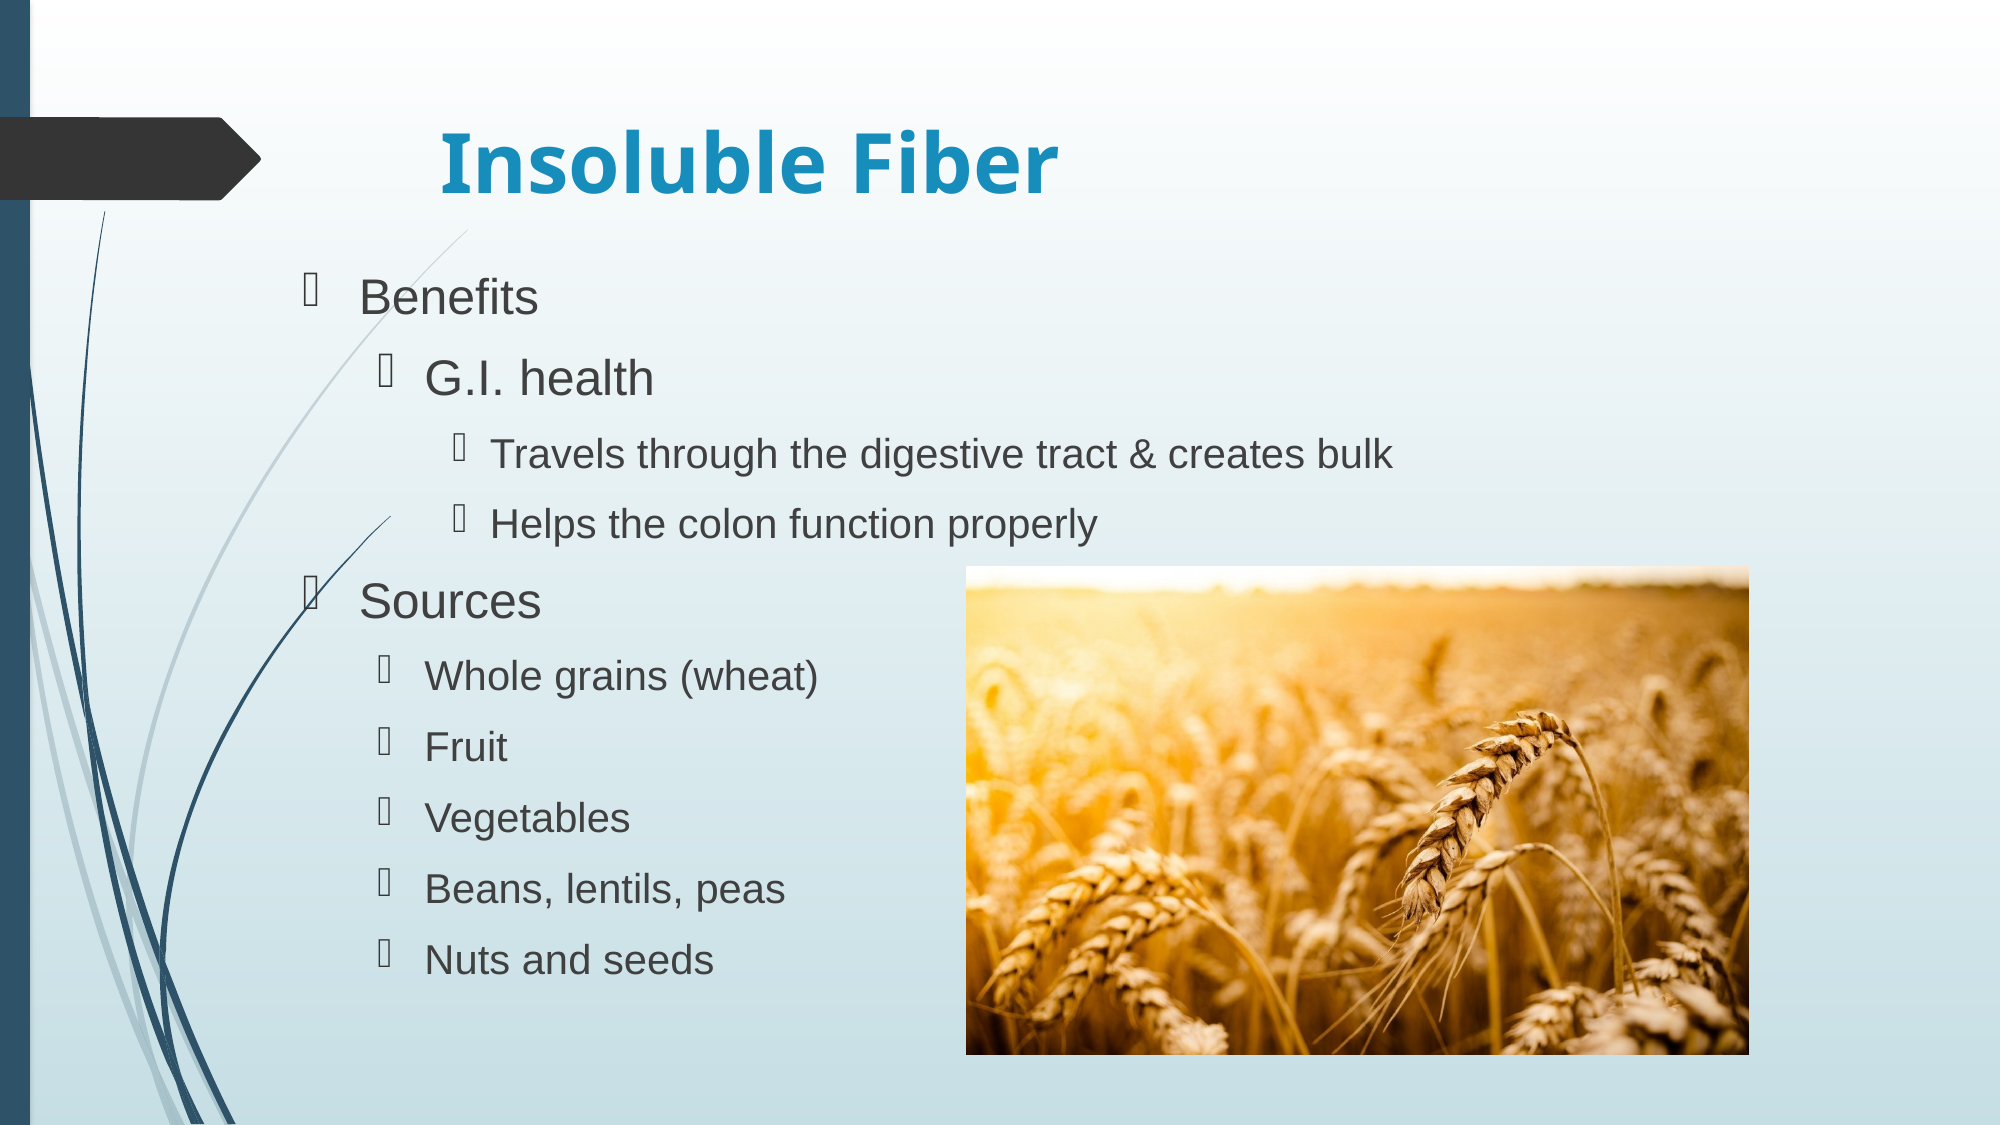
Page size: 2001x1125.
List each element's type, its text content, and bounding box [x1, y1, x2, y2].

list Benefits G.I. health Travels through the digestive tract & creates bulk Helps the colon function properly Sources Whole grains (wheat) Fruit Vegetables Beans, lentils, peas Nuts and seeds [287, 257, 1688, 1008]
text_box [349, 46, 1625, 202]
title Insoluble Fiber [425, 102, 1888, 313]
picture [965, 565, 1749, 1056]
